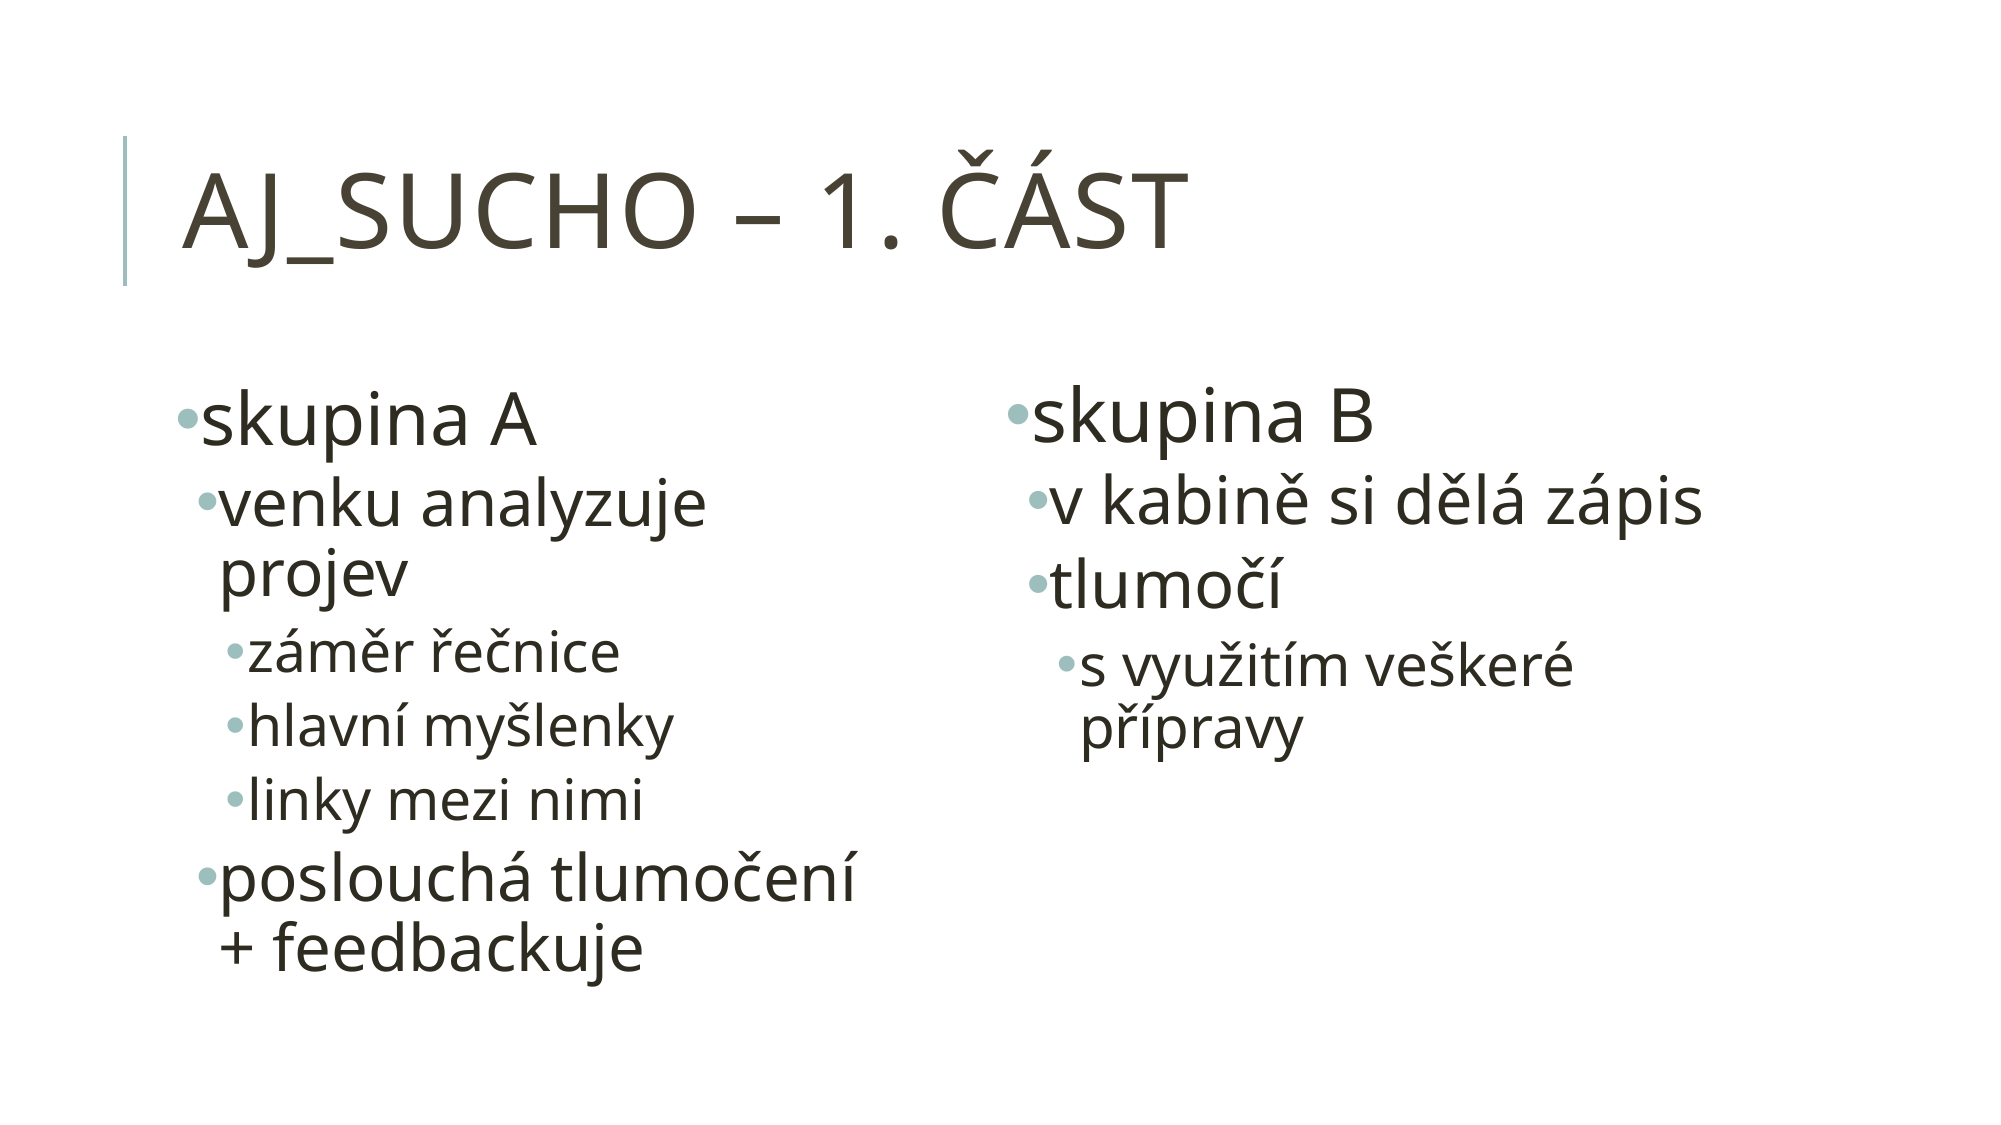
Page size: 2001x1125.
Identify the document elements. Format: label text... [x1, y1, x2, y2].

title AJ_sucho – 1. část [168, 96, 1763, 342]
text_box [143, 370, 1738, 1080]
list skupina A venku analyzuje projev záměr řečnice hlavní myšlenky linky mezi nimi poslouchá tlumočení + feedbackuje [168, 375, 881, 1052]
text_box skupina B v kabině si dělá zápis tlumočí s využitím veškeré přípravy [998, 369, 1818, 1030]
